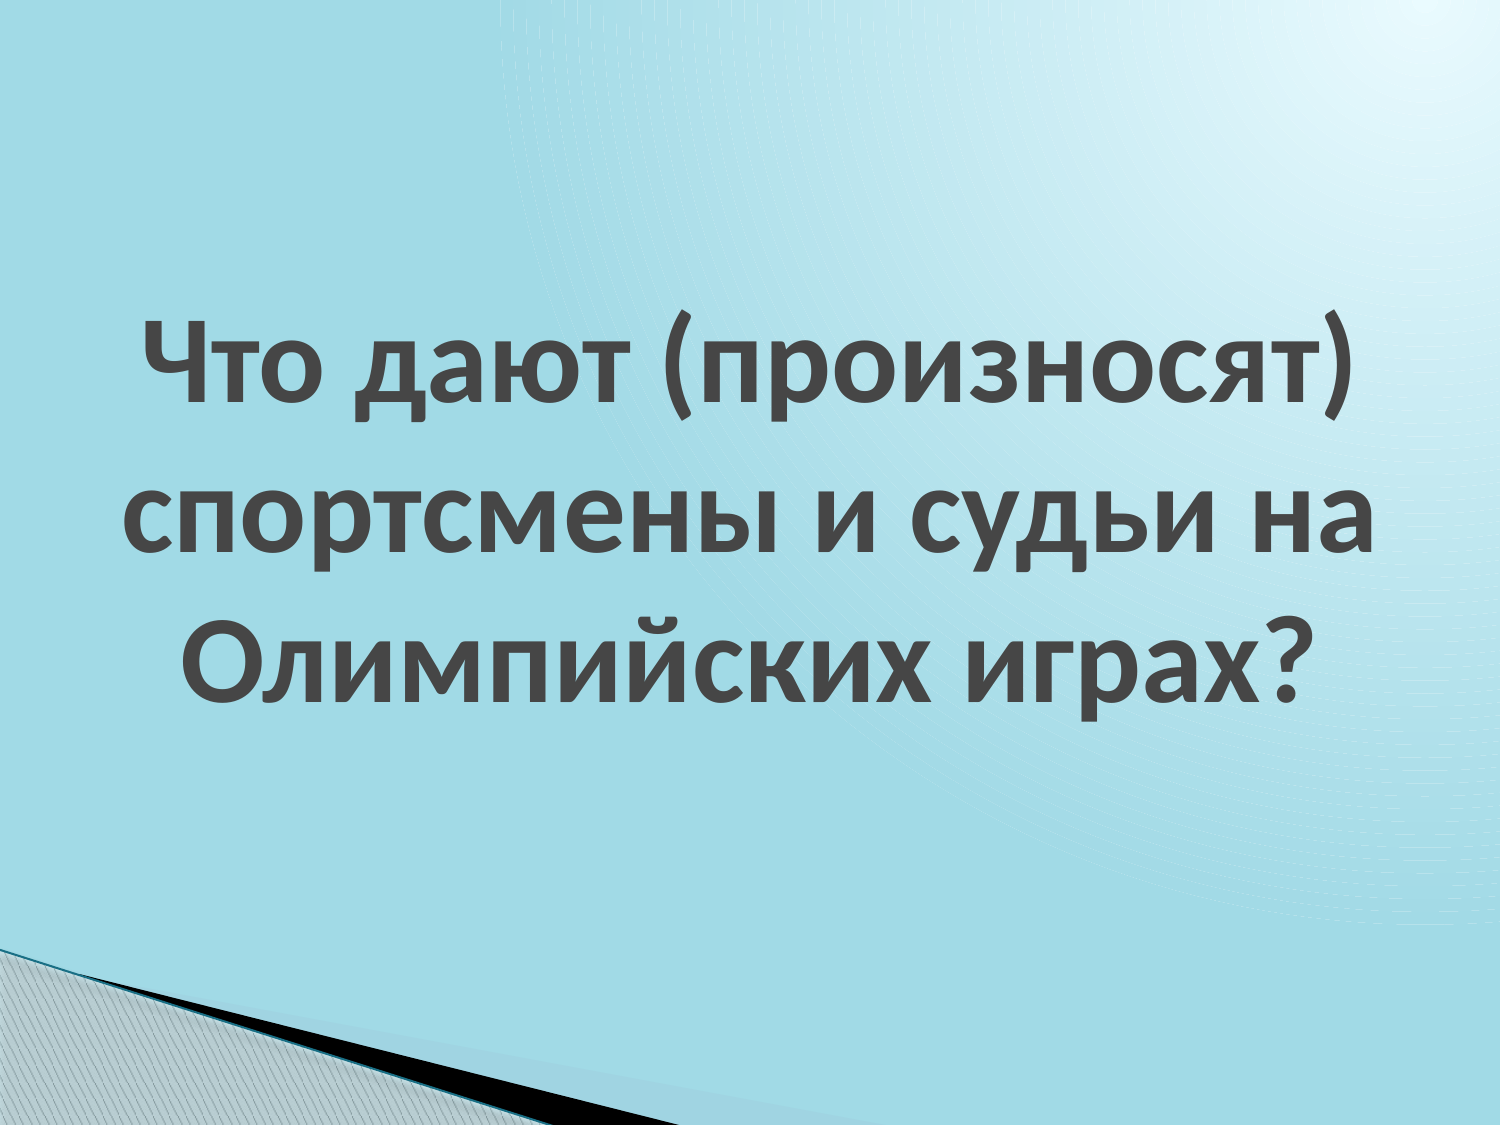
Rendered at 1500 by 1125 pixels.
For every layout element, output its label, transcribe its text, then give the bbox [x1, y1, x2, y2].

title Что дают (произносят) спортсмены и судьи на Олимпийских играх? [75, 45, 1425, 961]
